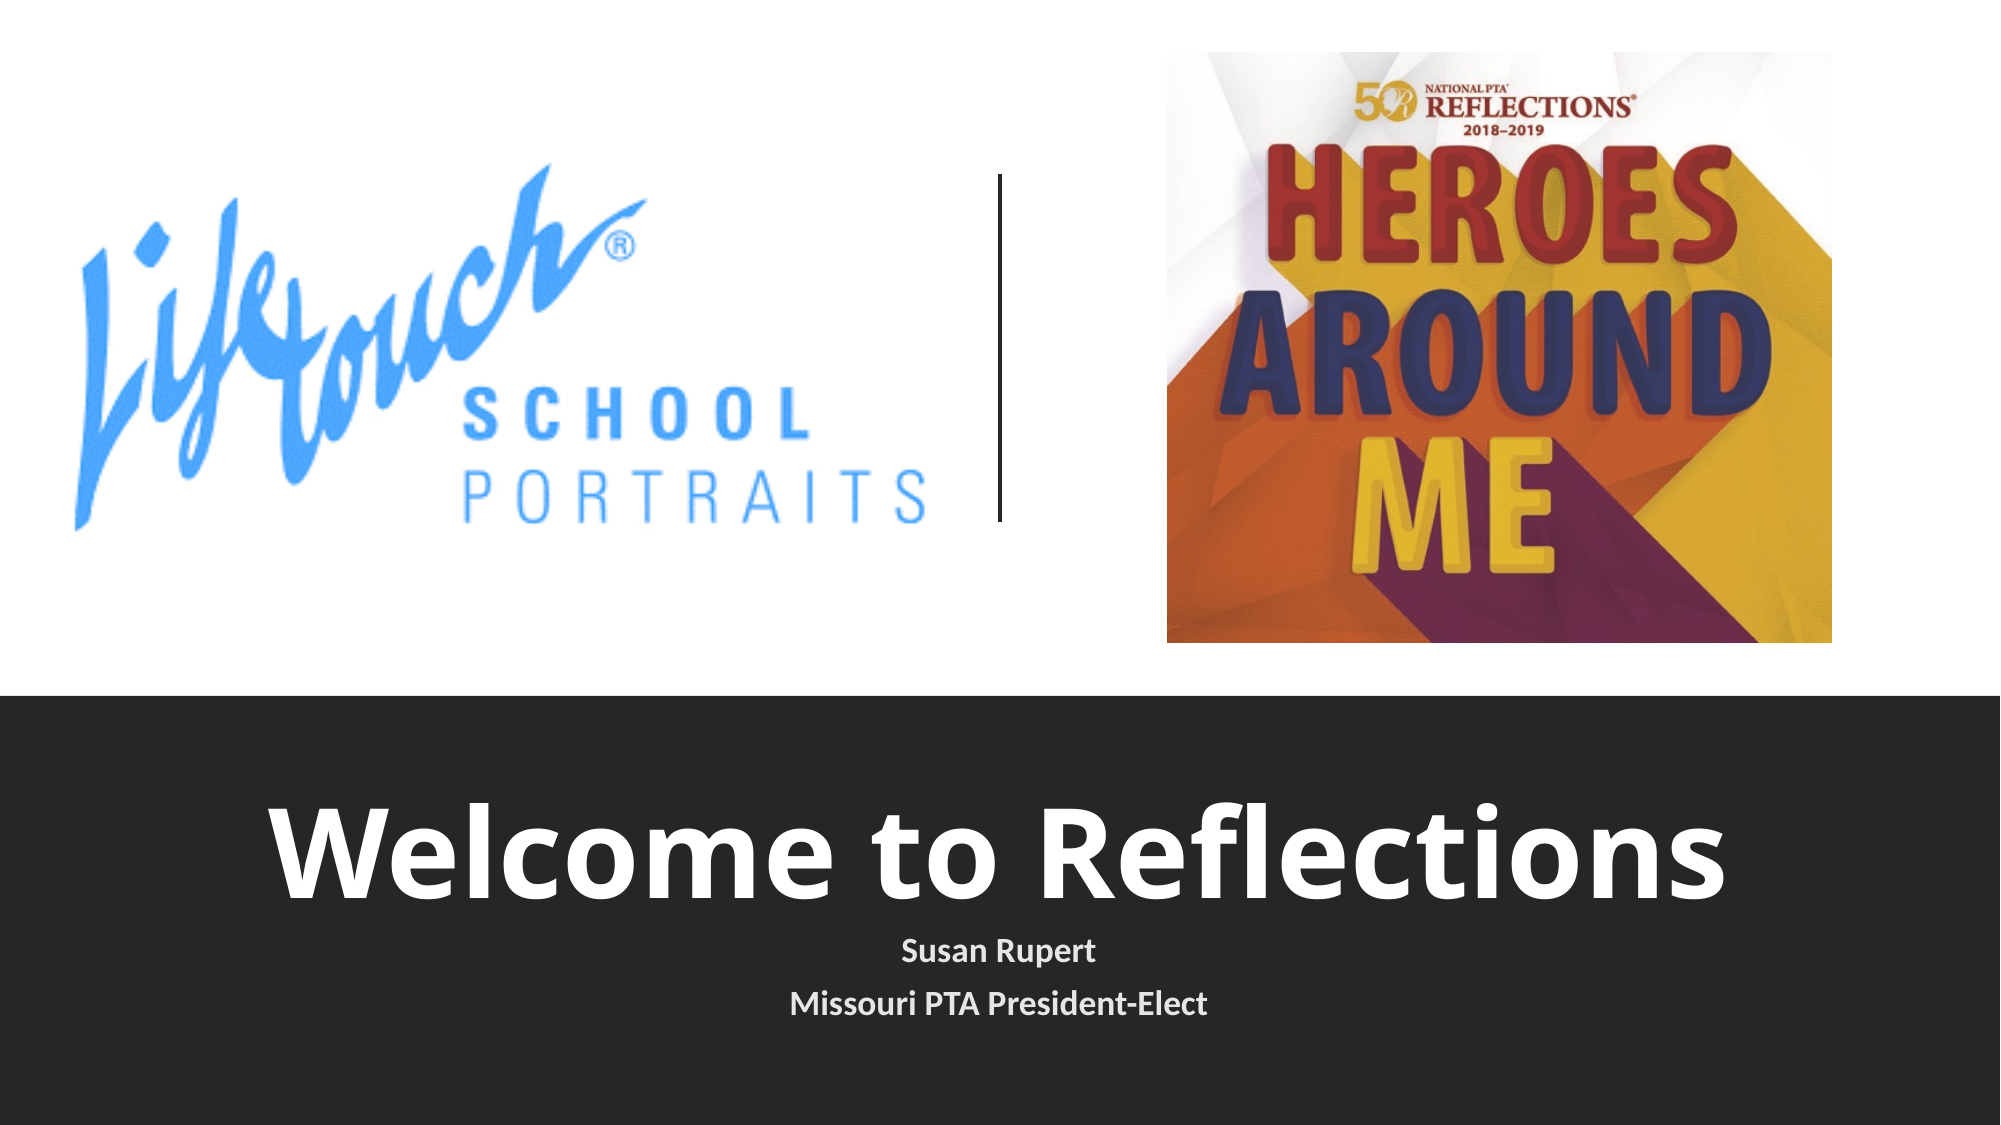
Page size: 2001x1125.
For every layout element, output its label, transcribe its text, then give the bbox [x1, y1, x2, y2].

picture [52, 148, 949, 548]
title Welcome to Reflections [115, 738, 1882, 937]
subtitle Susan Rupert Missouri PTA President-Elect [225, 929, 1773, 1048]
picture [1167, 52, 1832, 643]
text_box [0, 695, 2000, 1125]
